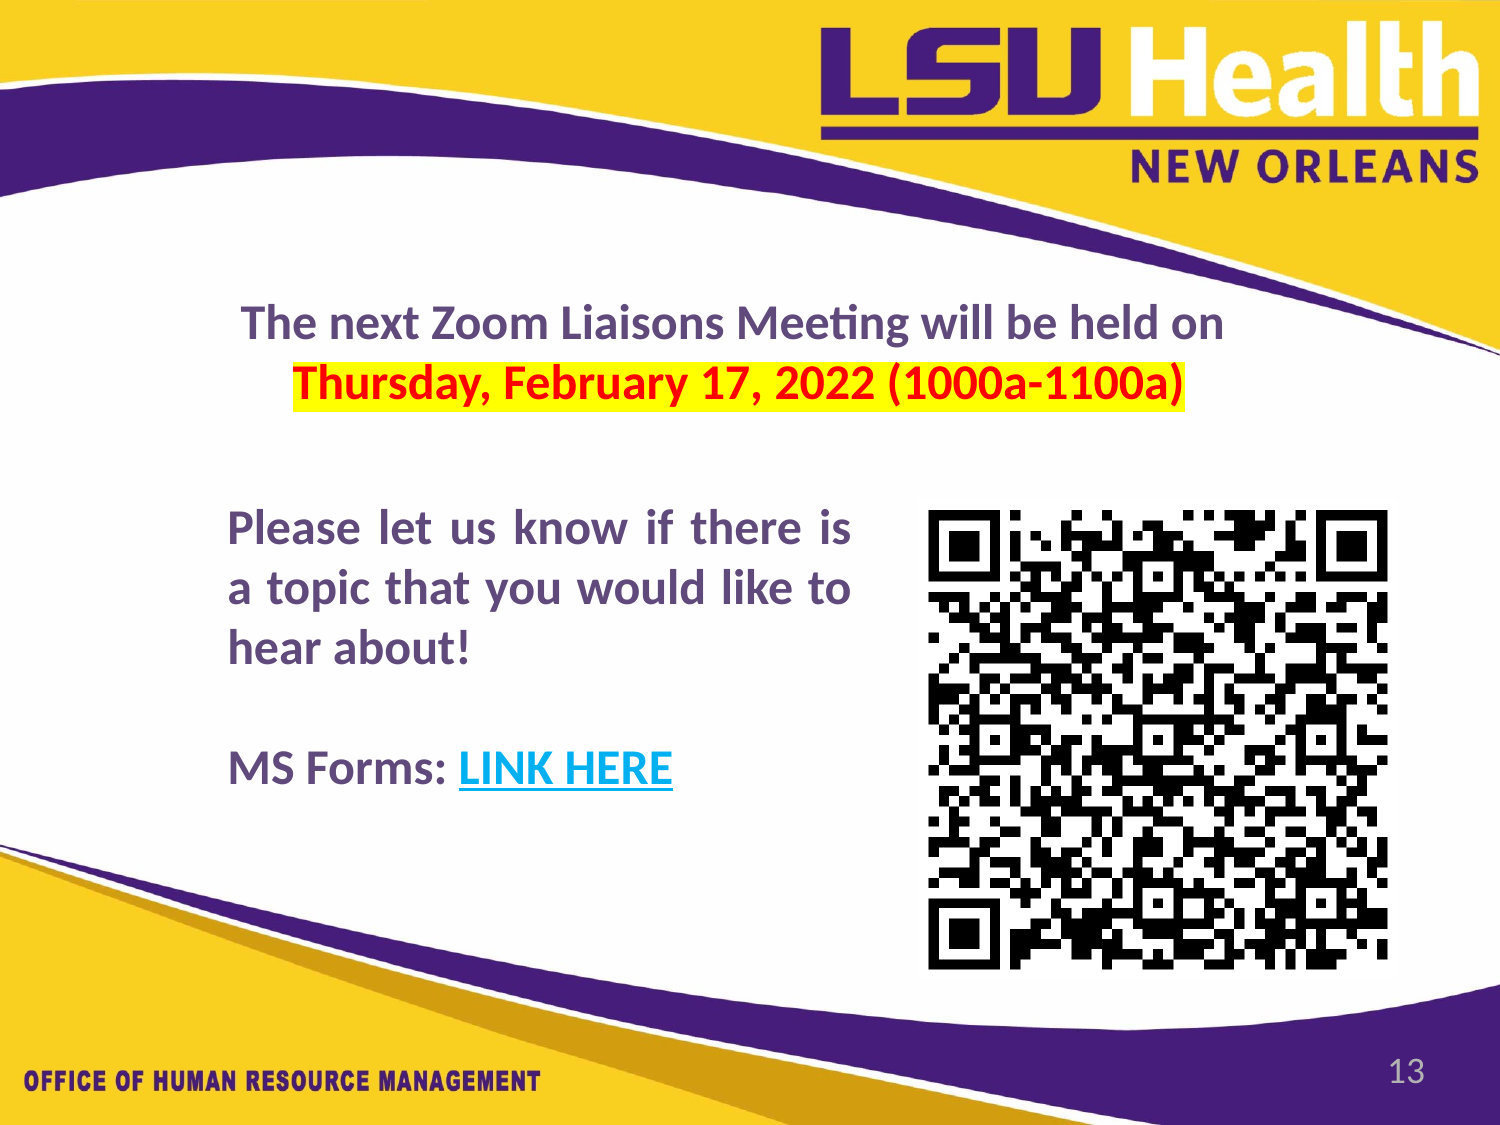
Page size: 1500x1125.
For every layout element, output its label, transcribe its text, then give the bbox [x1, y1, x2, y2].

text_box The next Zoom Liaisons Meeting will be held on Thursday, February 17, 2022 (1000a-1100a) [102, 282, 1375, 417]
picture [0, 0, 1500, 1125]
text_box Please let us know if there is a topic that you would like to hear about! MS Forms: LINK HERE [212, 486, 867, 922]
slide_number 13 [1080, 1046, 1425, 1103]
